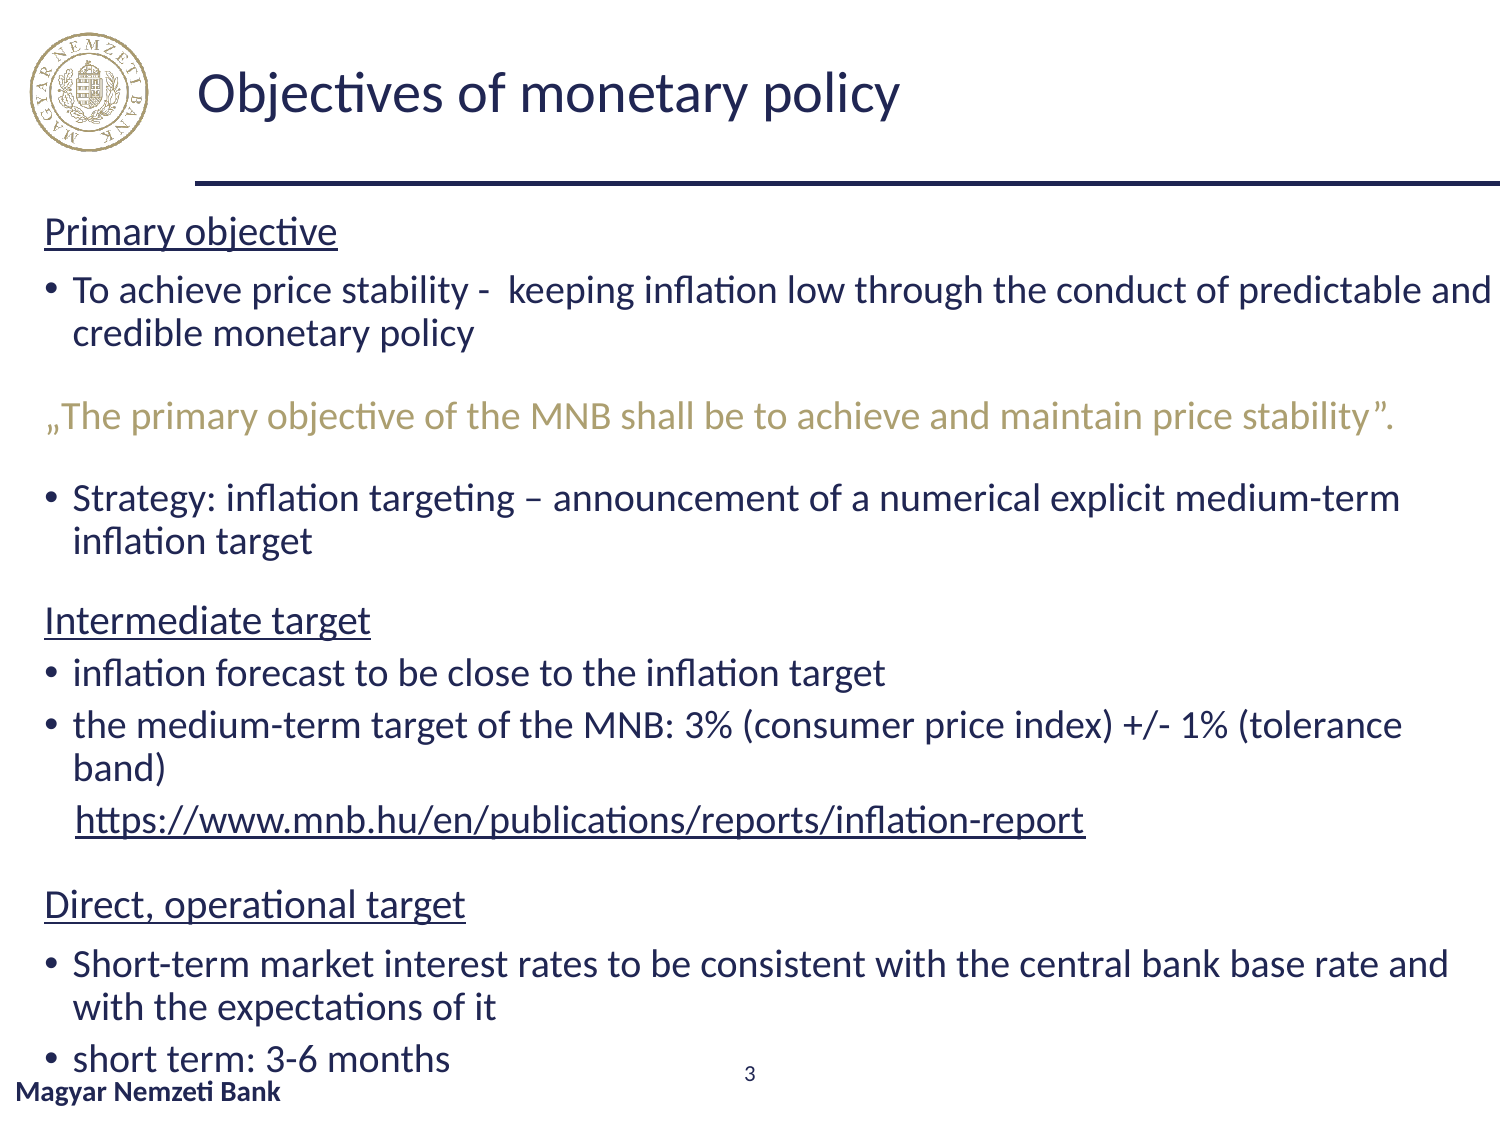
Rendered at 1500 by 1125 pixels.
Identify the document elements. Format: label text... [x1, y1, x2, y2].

picture [17, 21, 161, 165]
title Objectives of monetary policy [183, 30, 1388, 156]
list Primary objective To achieve price stability - keeping inflation low through the conduct of predictable and credible monetary policy „The primary objective of the MNB shall be to achieve and maintain price stability”. Strategy: inflation targeting – announcement of a numerical explicit medium-term inflation target Intermediate target inflation forecast to be close to the inflation target the medium-term target of the MNB: 3% (consumer price index) +/- 1% (tolerance band) https://www.mnb.hu/en/publications/reports/inflation-report Direct, operational target Short-term market interest rates to be consistent with the central bank base rate and with the expectations of it short term: 3-6 months [29, 186, 1500, 1104]
slide_number 3 [581, 1042, 919, 1103]
footer Magyar Nemzeti Bank [0, 1059, 507, 1120]
